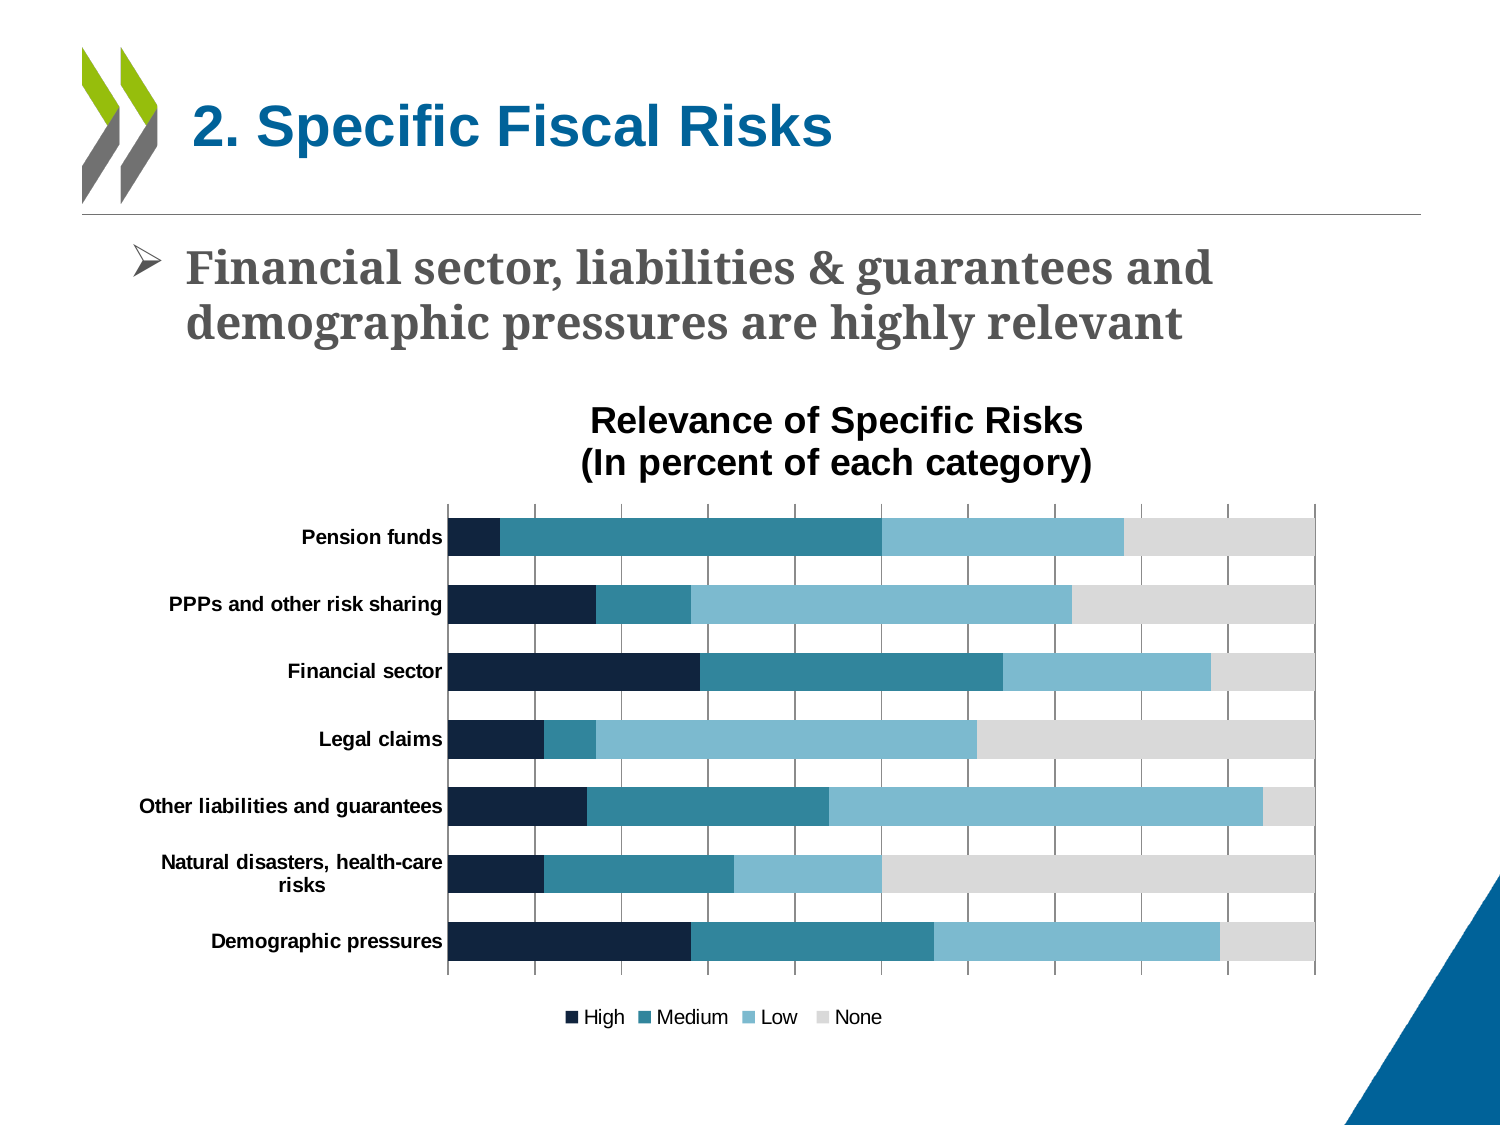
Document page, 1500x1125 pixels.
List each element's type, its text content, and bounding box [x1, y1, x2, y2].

title 2. Specific Fiscal Risks [177, 38, 1424, 207]
chart [114, 361, 1340, 1036]
picture [1344, 874, 1500, 1125]
text_box Financial sector, liabilities & guarantees and demographic pressures are highly relevant [114, 231, 1429, 357]
